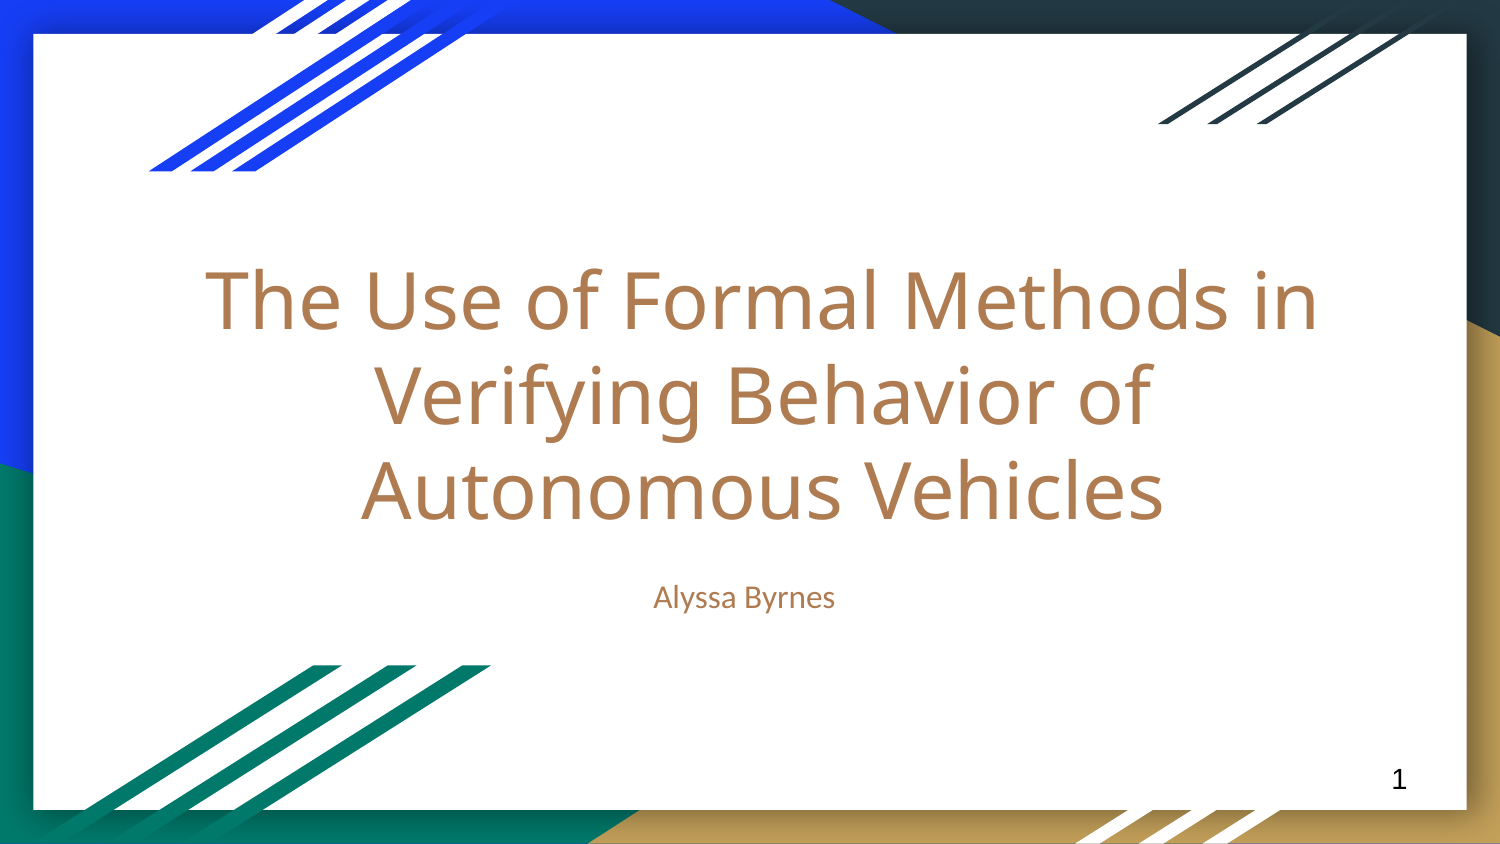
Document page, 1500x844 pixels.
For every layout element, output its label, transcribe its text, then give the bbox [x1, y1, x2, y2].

slide_number ‹#› [1376, 745, 1467, 810]
title The Use of Formal Methods in Verifying Behavior of Autonomous Vehicles [172, 274, 1355, 512]
subtitle Alyssa Byrnes [304, 559, 1185, 646]
